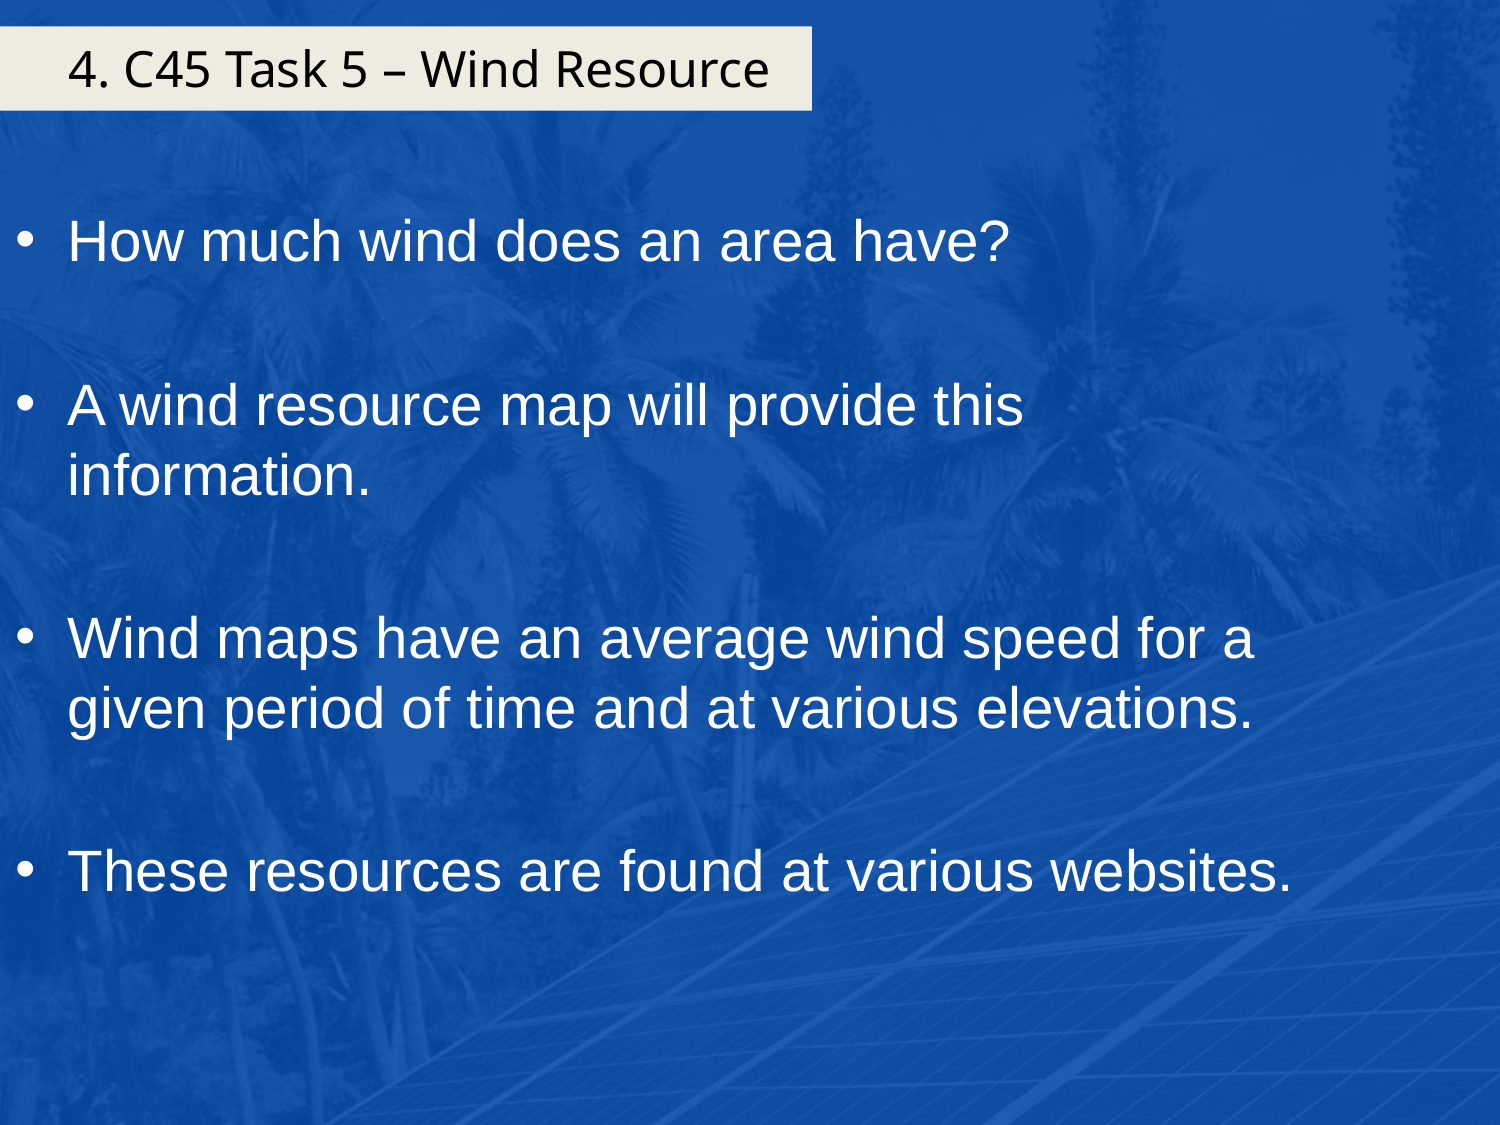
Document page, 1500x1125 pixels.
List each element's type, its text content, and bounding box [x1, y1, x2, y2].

list How much wind does an area have? A wind resource map will provide this information. Wind maps have an average wind speed for a given period of time and at various elevations. These resources are found at various websites. [0, 196, 1344, 968]
title 4. C45 Task 5 – Wind Resource [24, 11, 816, 123]
picture [0, 0, 1500, 1125]
